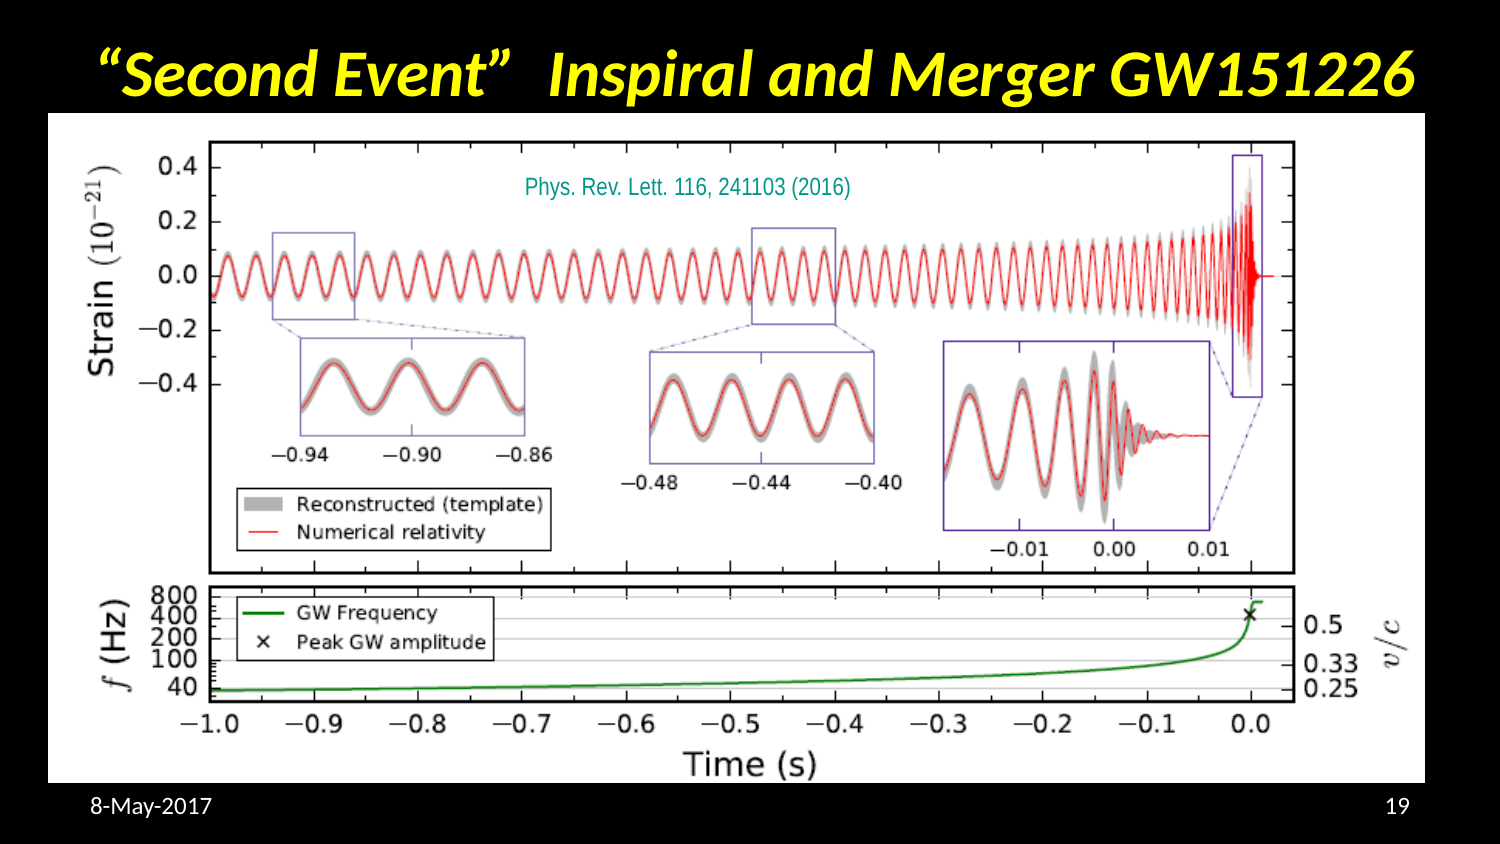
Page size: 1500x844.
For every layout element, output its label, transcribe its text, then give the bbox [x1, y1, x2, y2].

slide_number 8-May-2017 [75, 790, 425, 827]
picture [47, 113, 1426, 783]
title “Second Event” Inspiral and Merger GW151226 [0, 0, 1500, 141]
slide_number 19 [1074, 789, 1425, 827]
